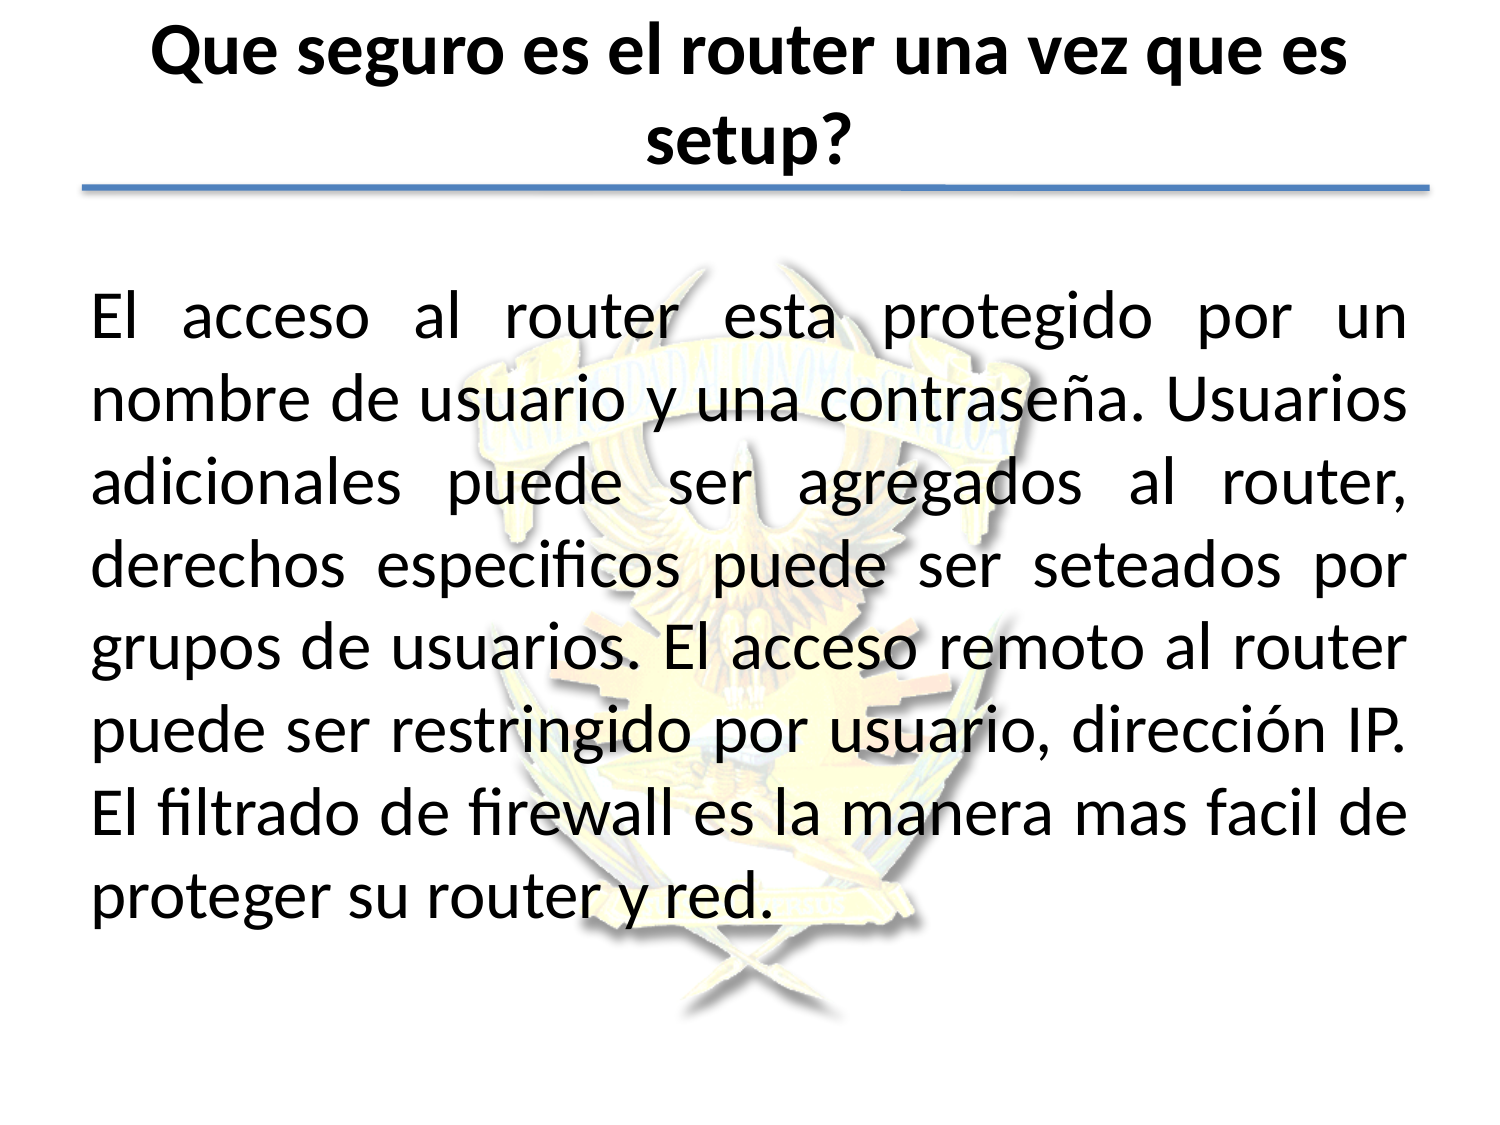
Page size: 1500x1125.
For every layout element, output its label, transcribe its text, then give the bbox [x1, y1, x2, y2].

text_box El acceso al router esta protegido por un nombre de usuario y una contraseña. Usuarios adicionales puede ser agregados al router, derechos especificos puede ser seteados por grupos de usuarios. El acceso remoto al router puede ser restringido por usuario, dirección IP. El filtrado de firewall es la manera mas facil de proteger su router y red. [74, 262, 460, 1005]
title Que seguro es el router una vez que es setup? [75, 0, 1425, 183]
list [462, 262, 1038, 1006]
text_box El acceso al router esta protegido por un nombre de usuario y una contraseña. Usuarios adicionales puede ser agregados al router, derechos especificos puede ser seteados por grupos de usuarios. El acceso remoto al router puede ser restringido por usuario, dirección IP. El filtrado de firewall es la manera mas facil de proteger su router y red. [1038, 262, 1425, 1005]
